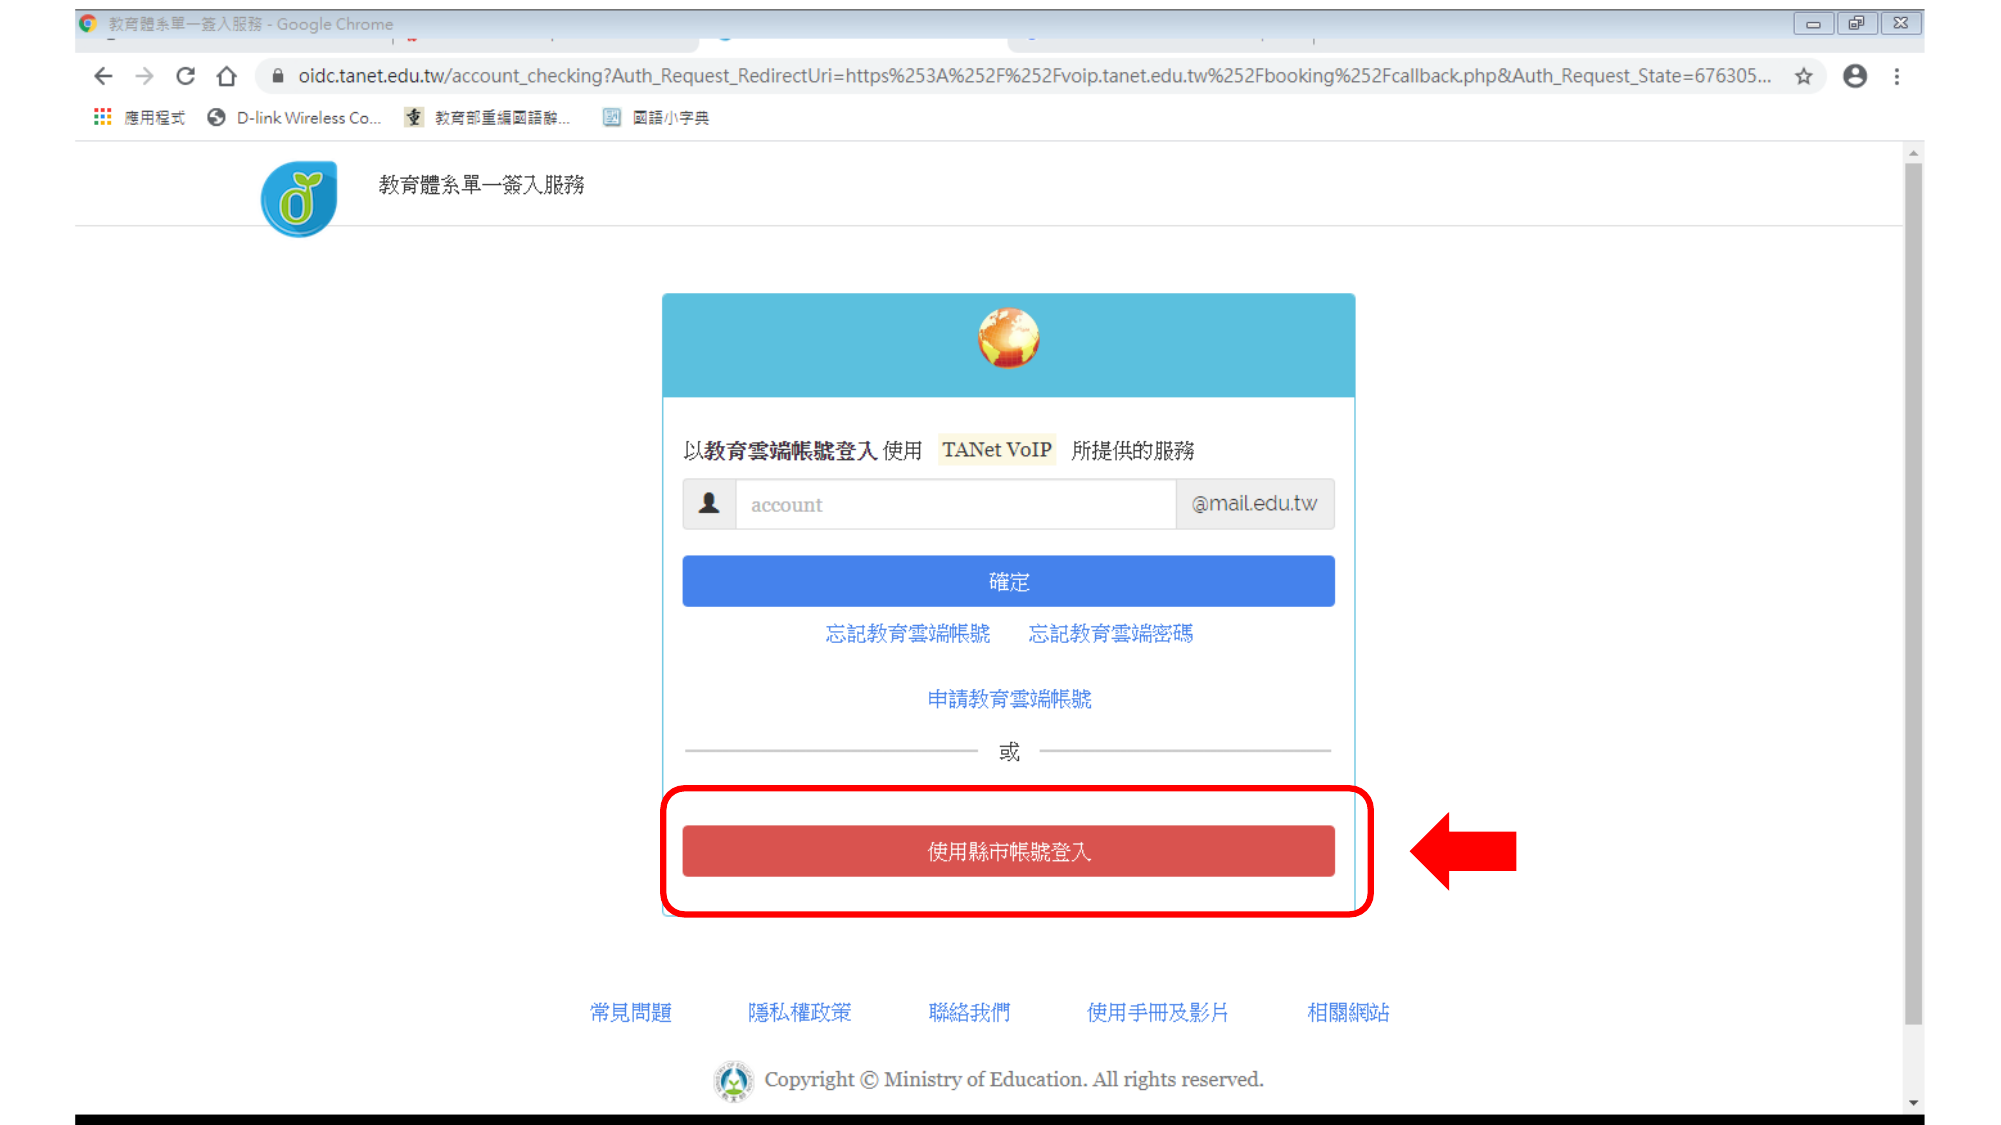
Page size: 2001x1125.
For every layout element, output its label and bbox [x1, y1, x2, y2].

list [64, 0, 1935, 1125]
